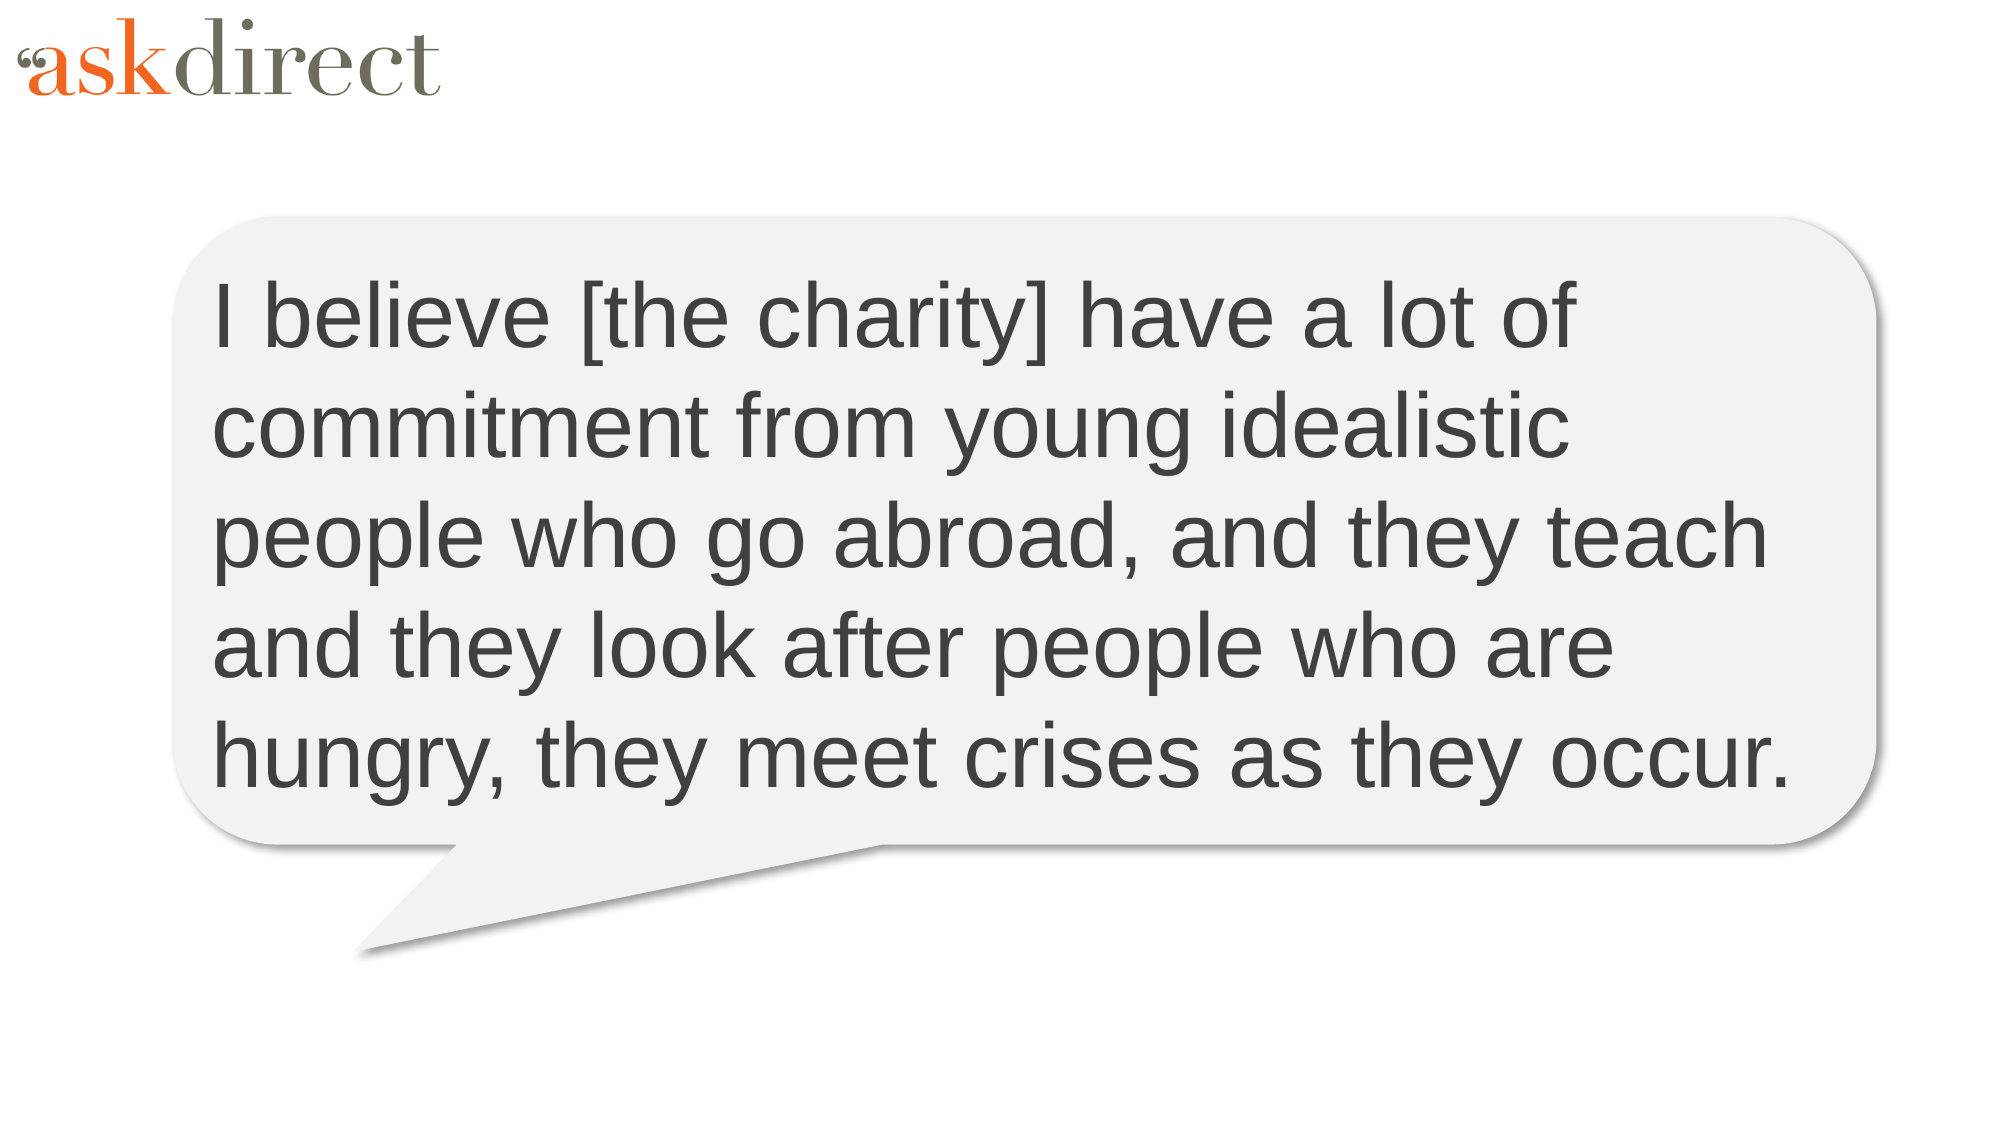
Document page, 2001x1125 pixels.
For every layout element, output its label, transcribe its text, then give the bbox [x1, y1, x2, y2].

text_box I believe [the charity] have a lot of commitment from young idealistic people who go abroad, and they teach and they look after people who are hungry, they meet crises as they occur. [172, 217, 1877, 952]
picture [0, 5, 453, 112]
